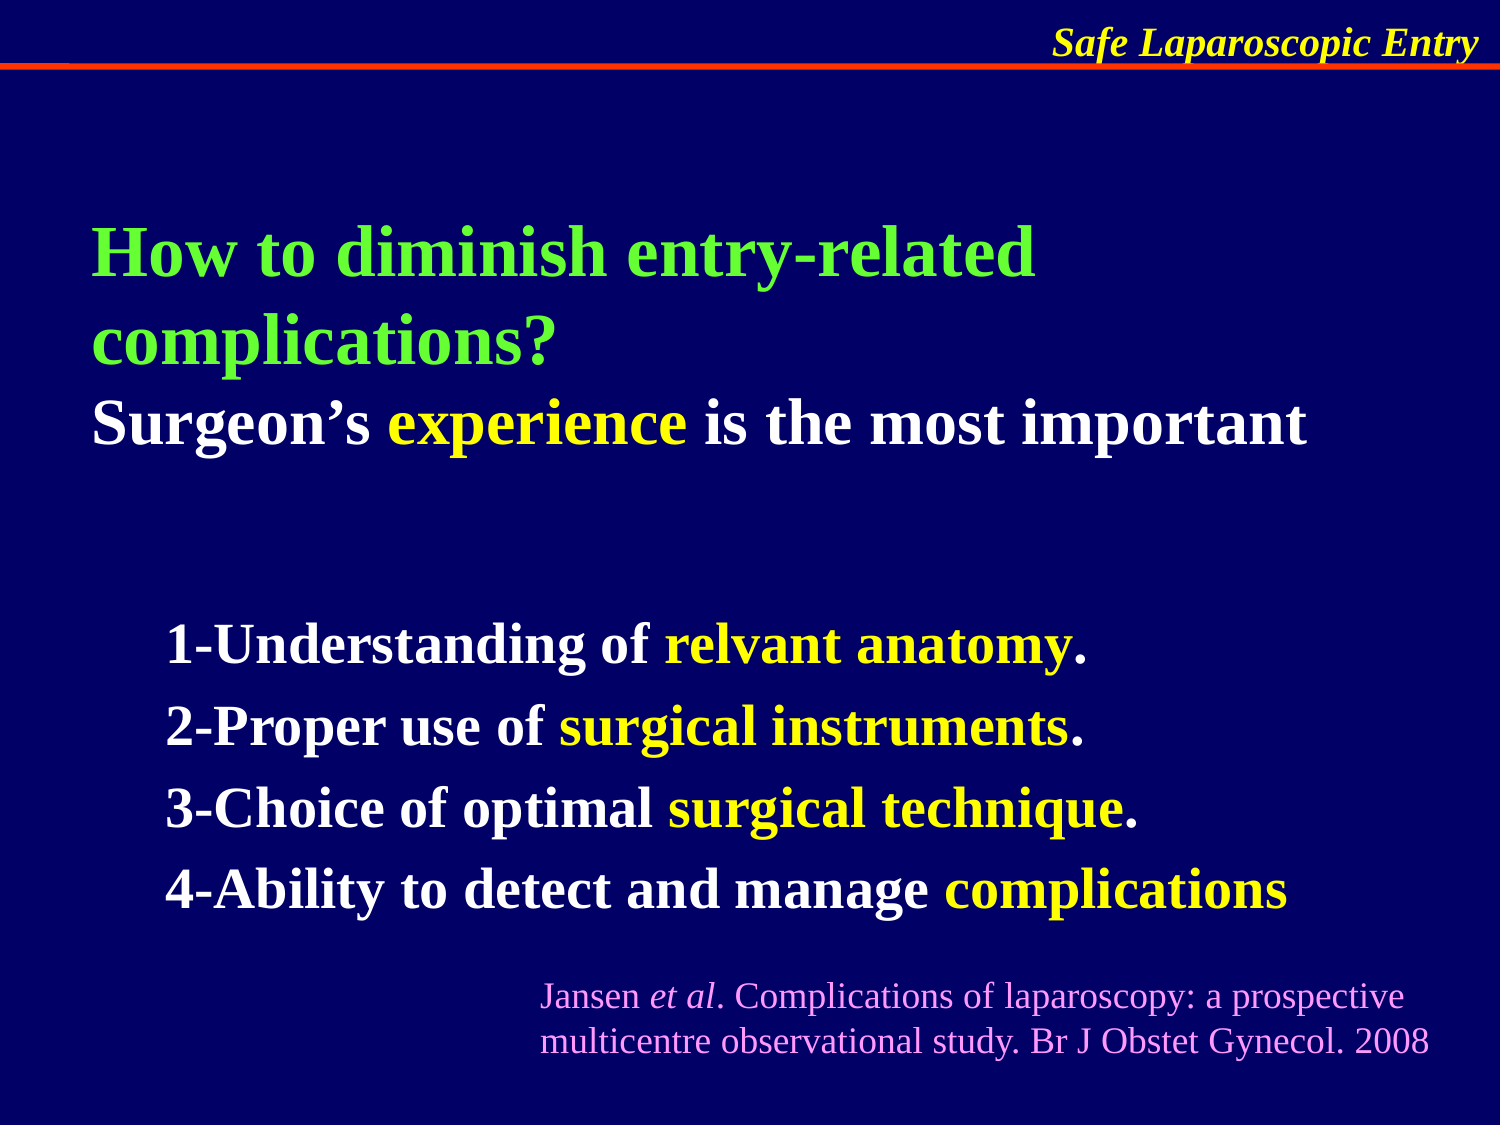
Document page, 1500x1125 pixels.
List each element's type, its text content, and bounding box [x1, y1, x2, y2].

list 1-Understanding of relvant anatomy. 2-Proper use of surgical instruments. 3-Choice of optimal surgical technique. 4-Ability to detect and manage complications [150, 598, 1400, 917]
text_box Jansen et al. Complications of laparoscopy: a prospective multicentre observational study. Br J Obstet Gynecol. 2008 [525, 964, 1500, 1069]
title How to diminish entry-related complications? Surgeon’s experience is the most important [76, 160, 1352, 572]
